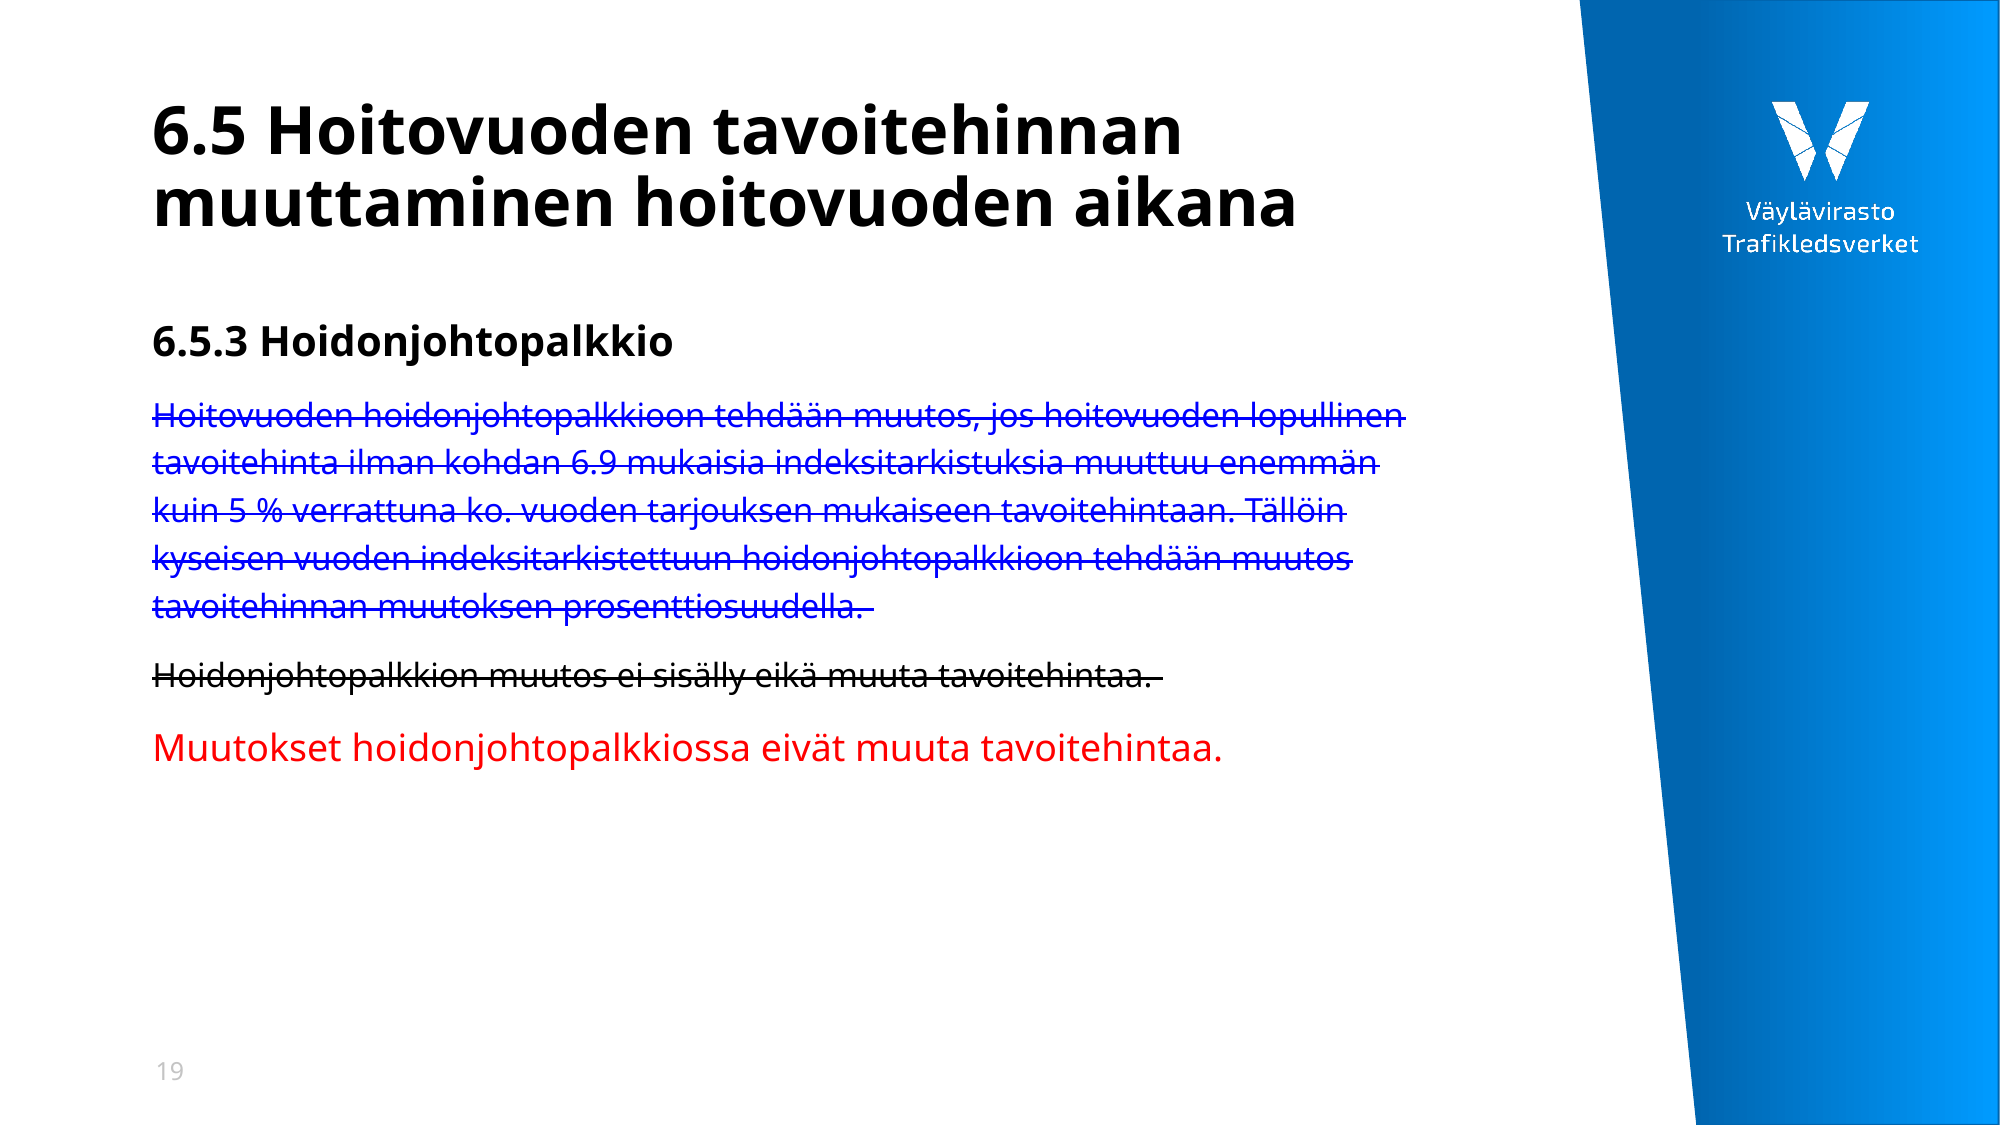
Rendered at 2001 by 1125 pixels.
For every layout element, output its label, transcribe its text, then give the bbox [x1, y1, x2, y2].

title 6.5 Hoitovuoden tavoitehinnan muuttaminen hoitovuoden aikana [137, 59, 1455, 278]
slide_number 19 [140, 1042, 233, 1103]
picture [1669, 47, 1971, 306]
list 6.5.3 Hoidonjohtopalkkio Hoitovuoden hoidonjohtopalkkioon tehdään muutos, jos hoitovuoden lopullinen tavoitehinta ilman kohdan 6.9 mukaisia indeksitarkistuksia muuttuu enemmän kuin 5 % verrattuna ko. vuoden tarjouksen mukaiseen tavoitehintaan. Tällöin kyseisen vuoden indeksitarkistettuun hoidonjohtopalkkioon tehdään muutos tavoitehinnan muutoksen prosenttiosuudella. Hoidonjohtopalkkion muutos ei sisälly eikä muuta tavoitehintaa. Muutokset hoidonjohtopalkkiossa eivät muuta tavoitehintaa. [137, 297, 1455, 980]
